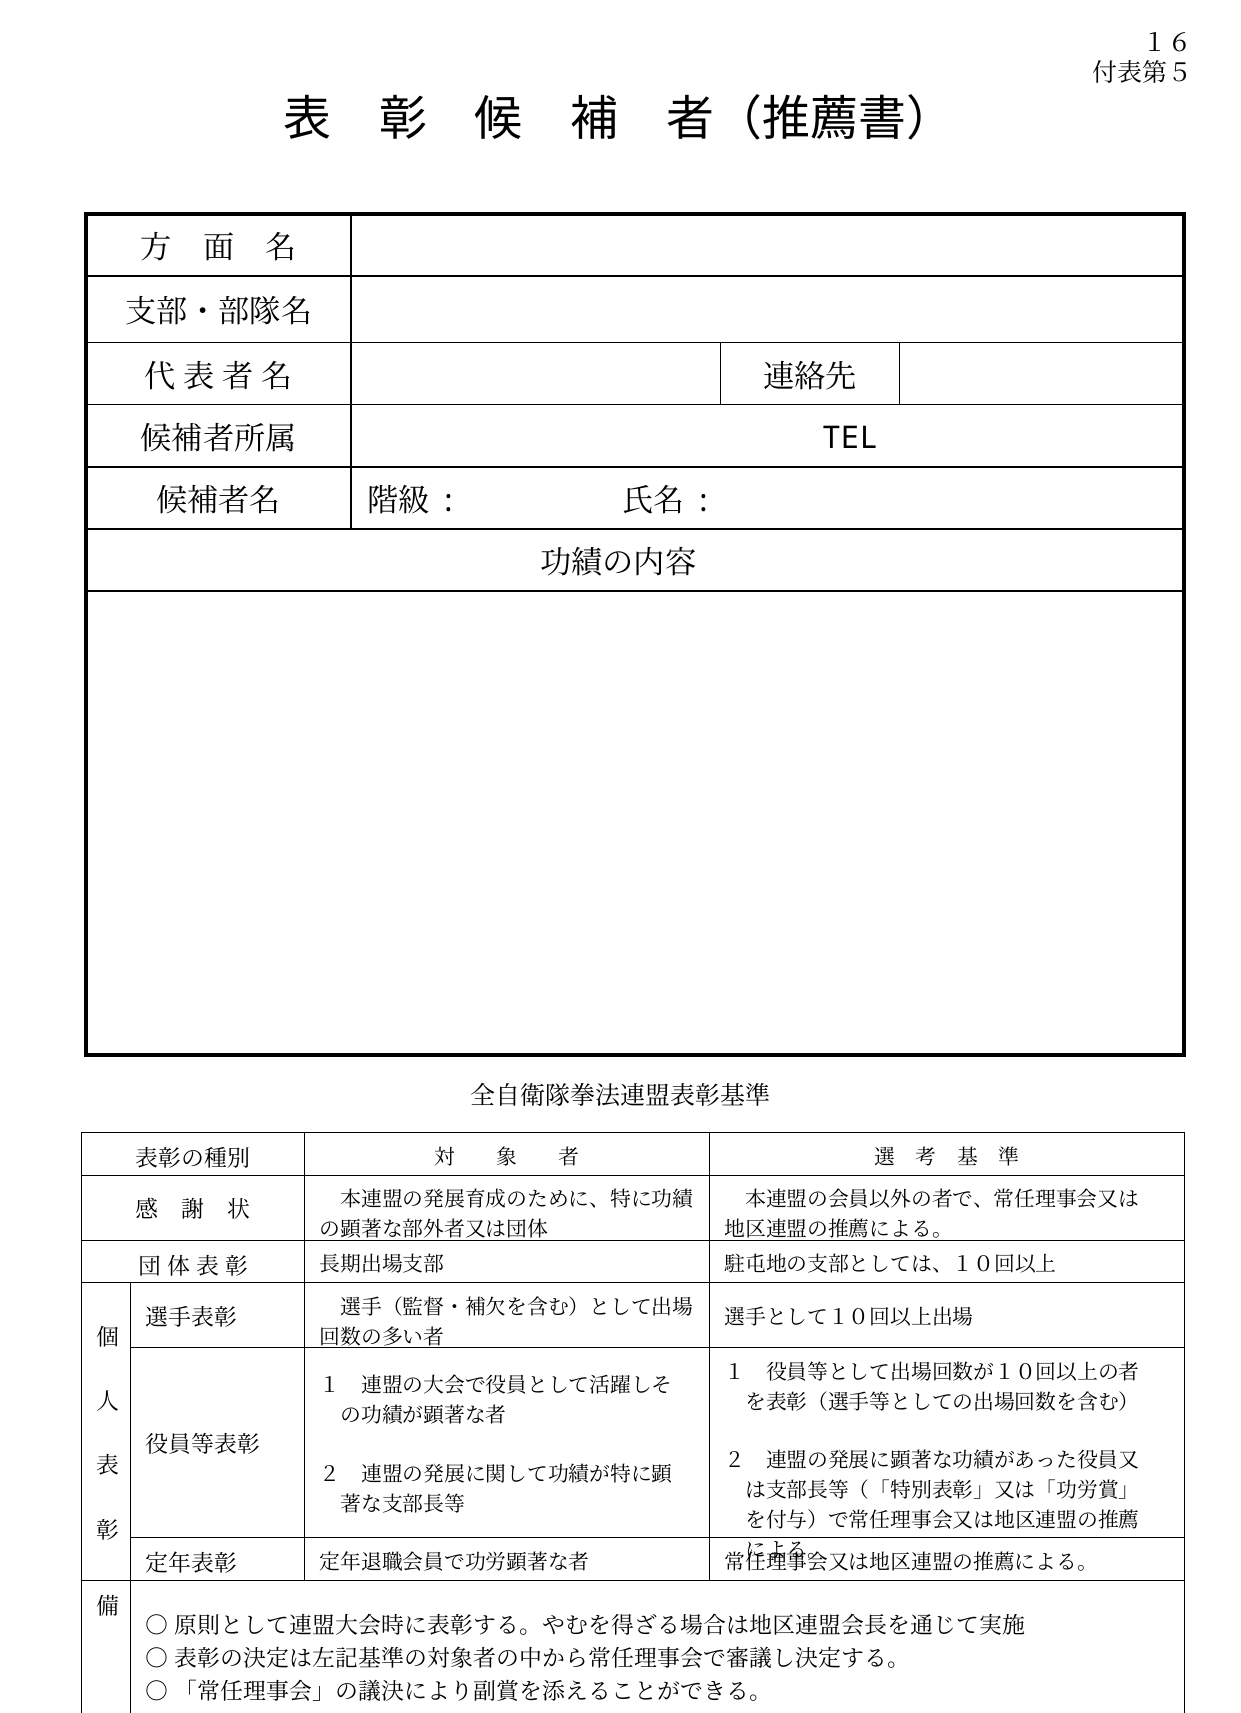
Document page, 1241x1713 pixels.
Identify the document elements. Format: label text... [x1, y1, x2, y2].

table_cell 連絡先 [721, 343, 899, 404]
table_cell 支部・部隊名 [88, 277, 350, 342]
table_cell 選手として１０回以上出場 [710, 1283, 1184, 1347]
table_cell １ 連盟の大会で役員として活躍しそ の功績が顕著な者 ２ 連盟の発展に関して功績が特に顕 著な支部長等 [305, 1348, 709, 1537]
table_cell 常任理事会又は地区連盟の推薦による。 [710, 1538, 1184, 1580]
text_box 全自衛隊拳法連盟表彰基準 [446, 1072, 794, 1118]
table_cell ○原則として連盟大会時に表彰する。やむを得ざる場合は地区連盟会長を通じて実施 ○表彰の決定は左記基準の対象者の中から常任理事会で審議し決定する。 ○「常任理事会」の議決により副賞を添えることができる。 [131, 1581, 1184, 1713]
table_cell 本連盟の会員以外の者で、常任理事会又は 地区連盟の推薦による。 [710, 1176, 1184, 1240]
table_cell 感 謝 状 [82, 1176, 304, 1240]
text_box １６ 付表第５ [991, 19, 1207, 94]
table_header 対 象 者 [305, 1133, 709, 1175]
table_header 表彰の種別 [82, 1133, 304, 1175]
table_cell 代 表 者 名 [88, 343, 350, 404]
table_cell TEL [352, 405, 1182, 466]
table_cell 長期出場支部 [305, 1241, 709, 1282]
table_cell 駐屯地の支部としては、１０回以上 [710, 1241, 1184, 1282]
table_cell 選手表彰 [131, 1283, 304, 1347]
table_cell 候補者所属 [88, 405, 350, 466]
table_cell 役員等表彰 [131, 1348, 304, 1537]
table_cell 功績の内容 [88, 530, 1182, 590]
table_cell [352, 343, 720, 404]
table_cell 定年表彰 [131, 1538, 304, 1580]
table_cell 団 体 表 彰 [82, 1241, 304, 1282]
table_cell [352, 277, 1182, 342]
table_cell [900, 343, 1182, 404]
table_cell 定年退職会員で功労顕著な者 [305, 1538, 709, 1580]
table_cell 選手（監督・補欠を含む）として出場回数の多い者 [305, 1283, 709, 1347]
table_cell 階級: 氏名: [352, 468, 1182, 528]
table_header 選 考 基 準 [710, 1133, 1184, 1175]
table_cell 備 考 [82, 1581, 130, 1713]
table_header 方 面 名 [88, 216, 350, 275]
table_cell [88, 592, 1182, 1053]
table_cell １ 役員等として出場回数が１０回以上の者 を表彰（選手等としての出場回数を含む） ２ 連盟の発展に顕著な功績があった役員又 は支部長等（「特別表彰」又は「功労賞」 を付与）で常任理事会又は地区連盟の推薦 による。 [710, 1348, 1184, 1537]
table_header [352, 216, 1182, 275]
table_cell 個 人 表 彰 [82, 1283, 130, 1580]
table_cell 候補者名 [88, 468, 350, 528]
table_cell 本連盟の発展育成のために、特に功績の顕著な部外者又は団体 [305, 1176, 709, 1240]
text_box 表 彰 候 補 者（推薦書） [266, 67, 973, 153]
